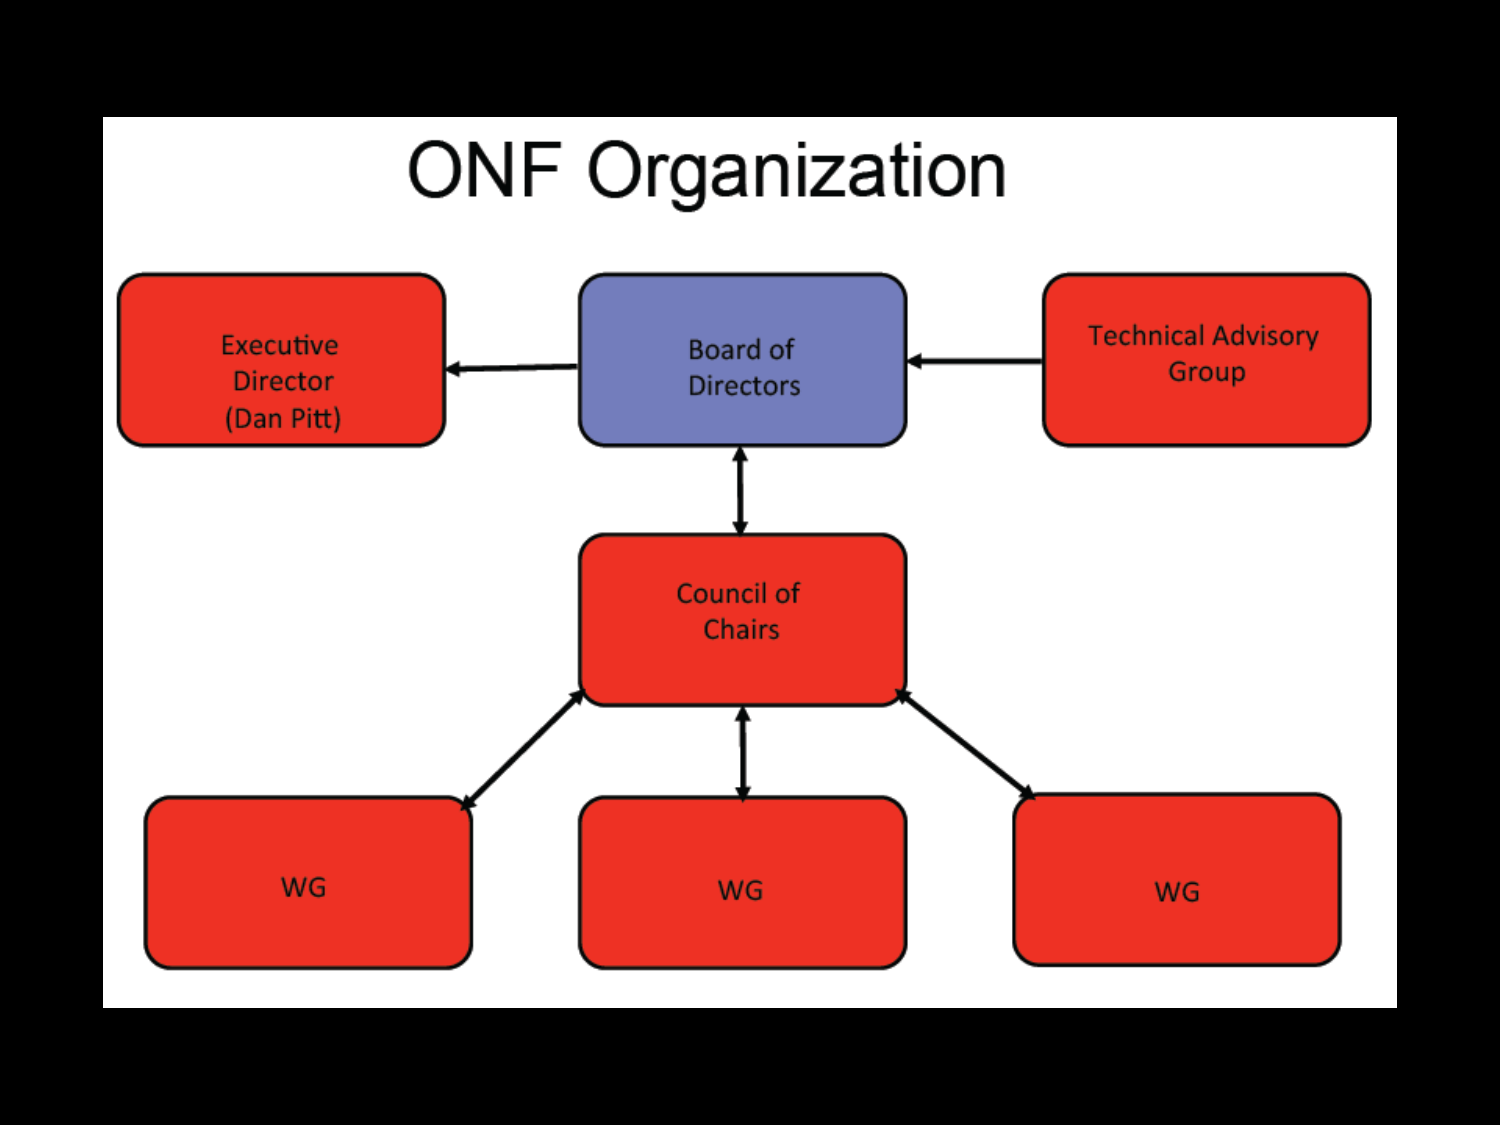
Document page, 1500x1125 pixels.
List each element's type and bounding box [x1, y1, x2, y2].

picture [102, 116, 1398, 1008]
